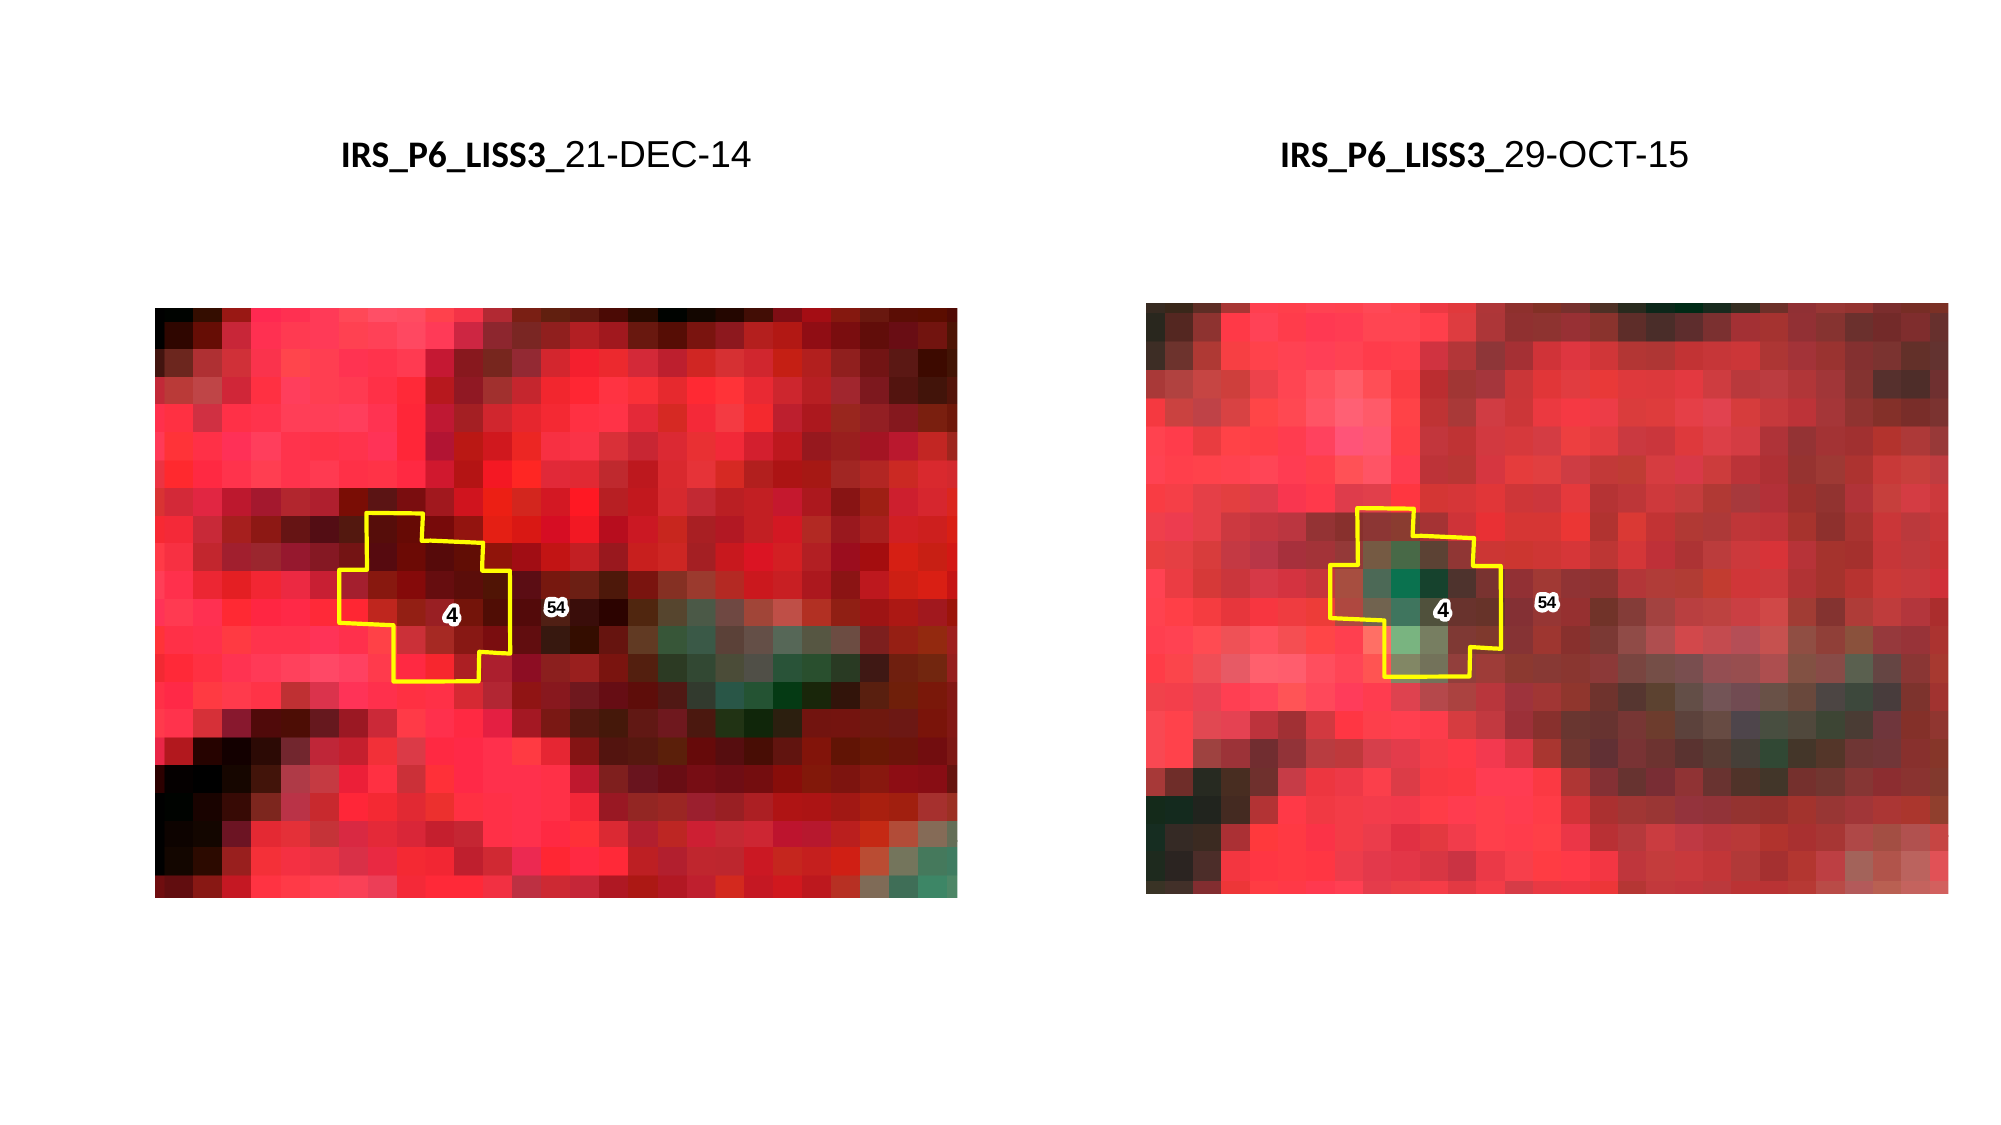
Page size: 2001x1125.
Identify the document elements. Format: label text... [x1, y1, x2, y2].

picture [155, 308, 958, 898]
picture [1146, 303, 1949, 894]
text_box IRS_P6_LISS3_29-OCT-15 [1254, 122, 1786, 228]
text_box IRS_P6_LISS3_21-DEC-14 [325, 122, 800, 183]
